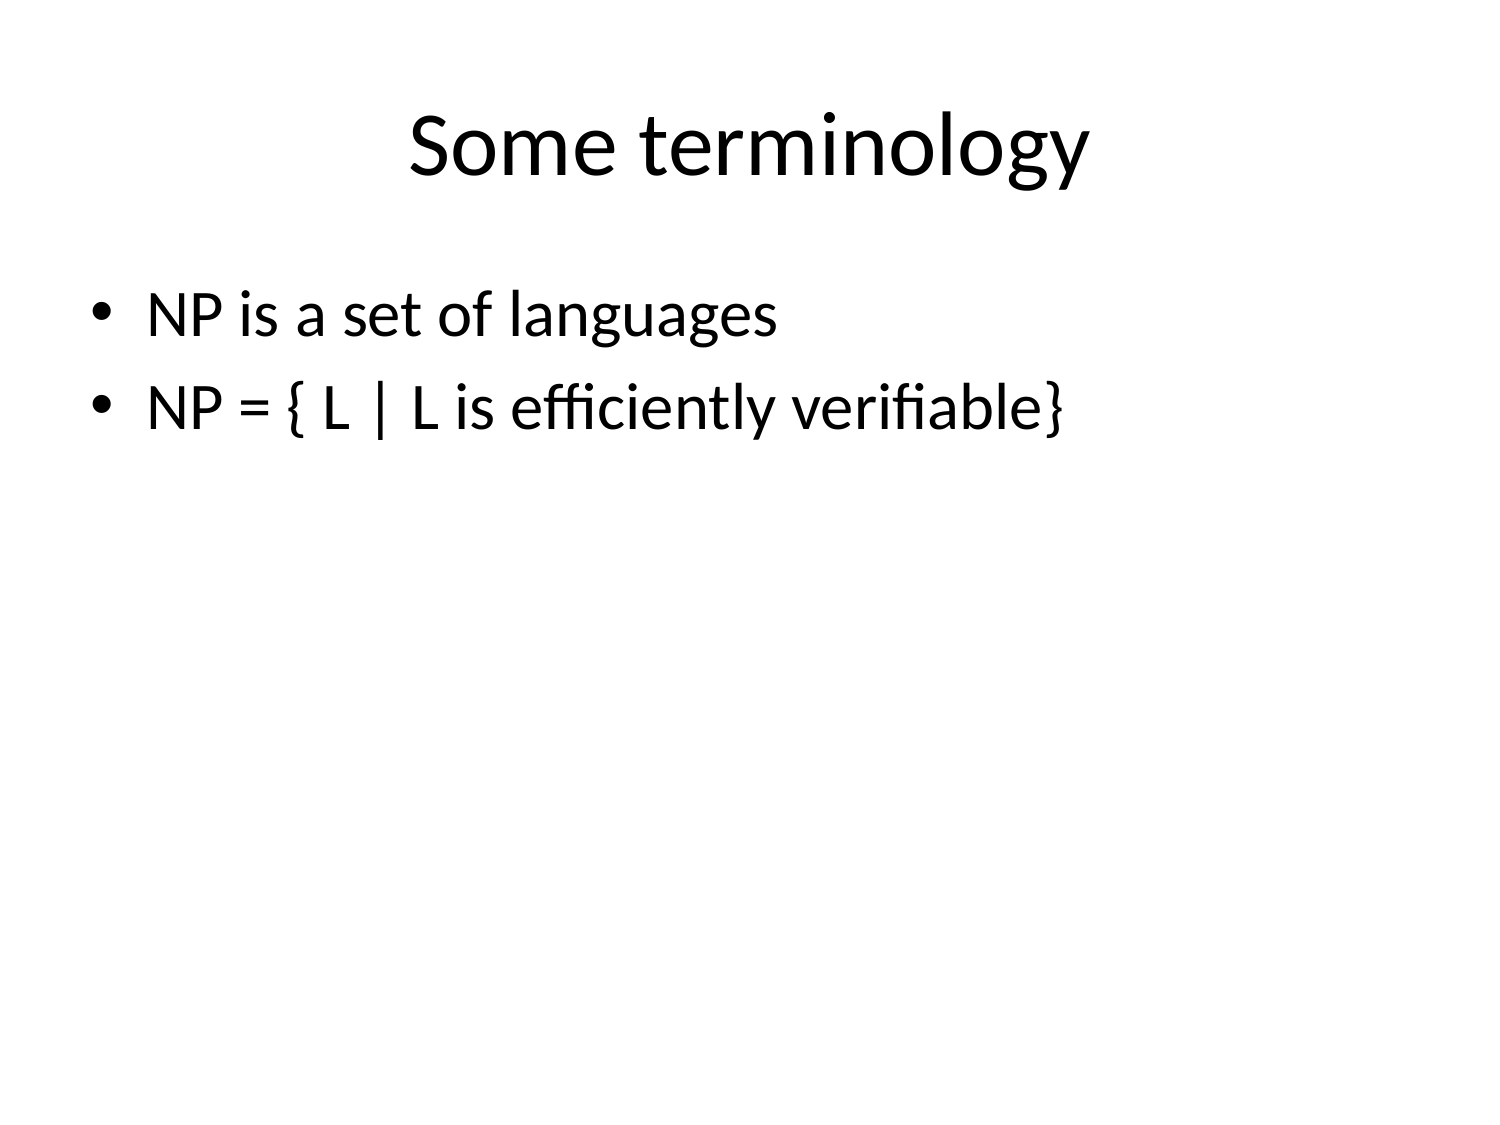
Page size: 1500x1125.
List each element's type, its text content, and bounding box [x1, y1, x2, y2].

list NP is a set of languages NP = { L | L is efficiently verifiable} [75, 262, 1425, 1005]
title Some terminology [75, 45, 1425, 233]
